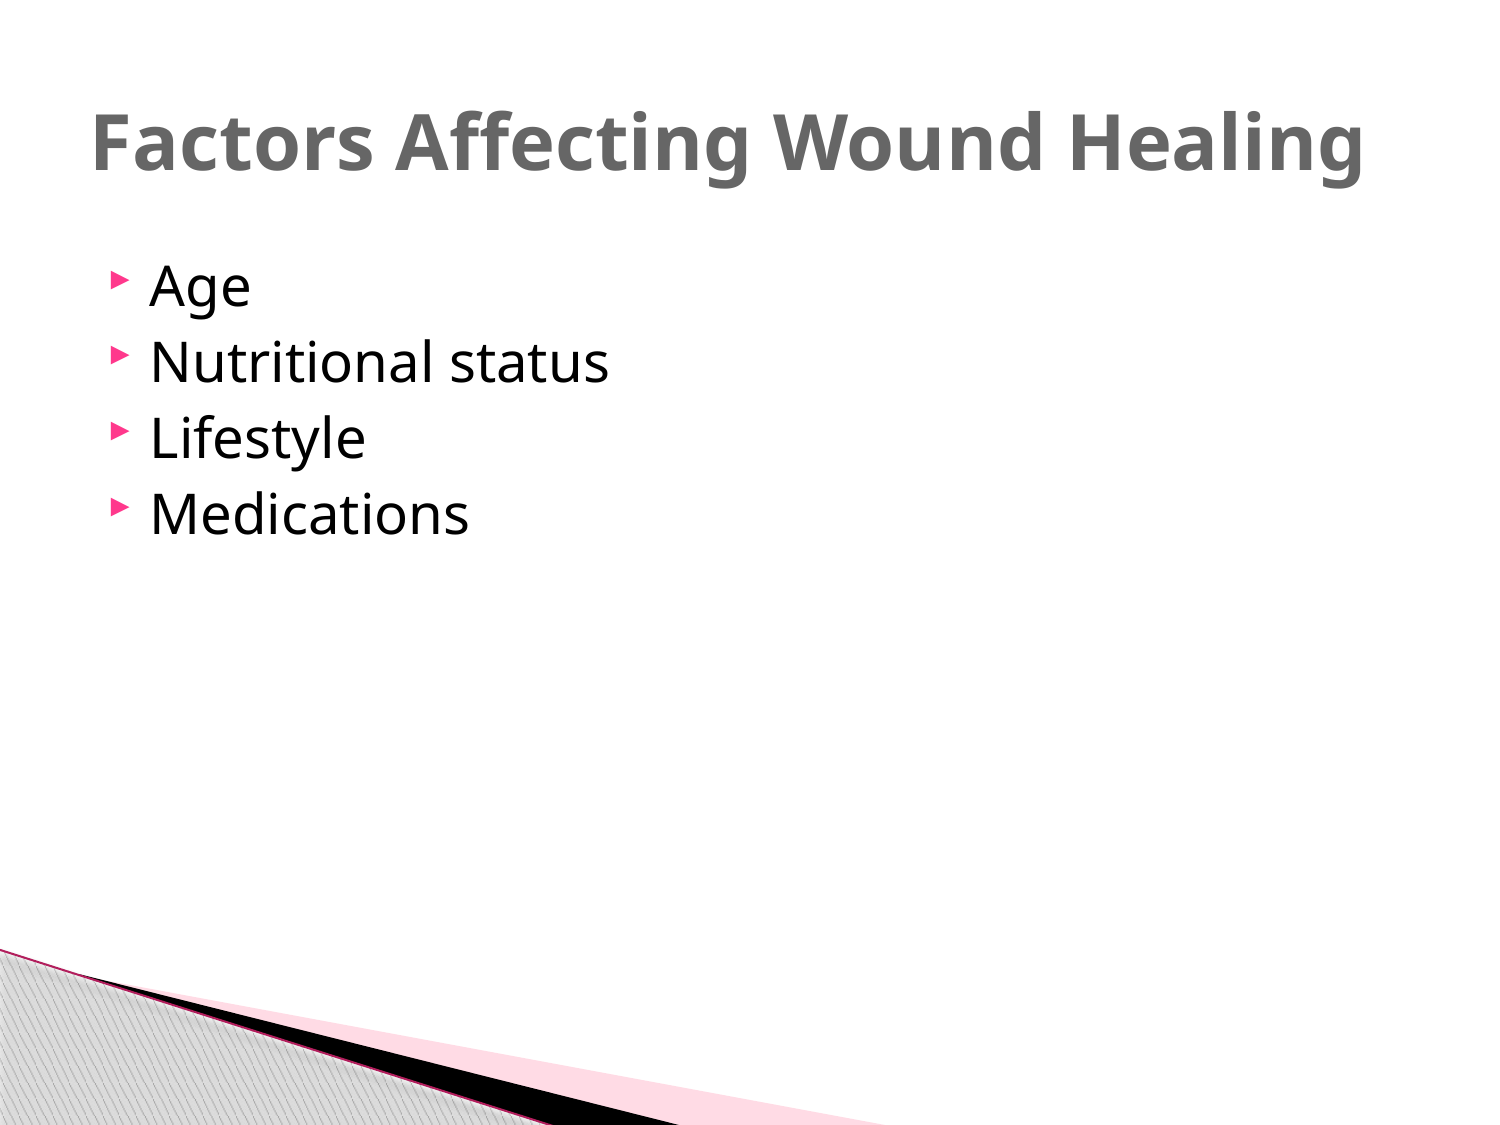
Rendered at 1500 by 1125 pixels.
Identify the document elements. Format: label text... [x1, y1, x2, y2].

list Age Nutritional status Lifestyle Medications [75, 243, 1425, 986]
title Factors Affecting Wound Healing [75, 45, 1425, 233]
